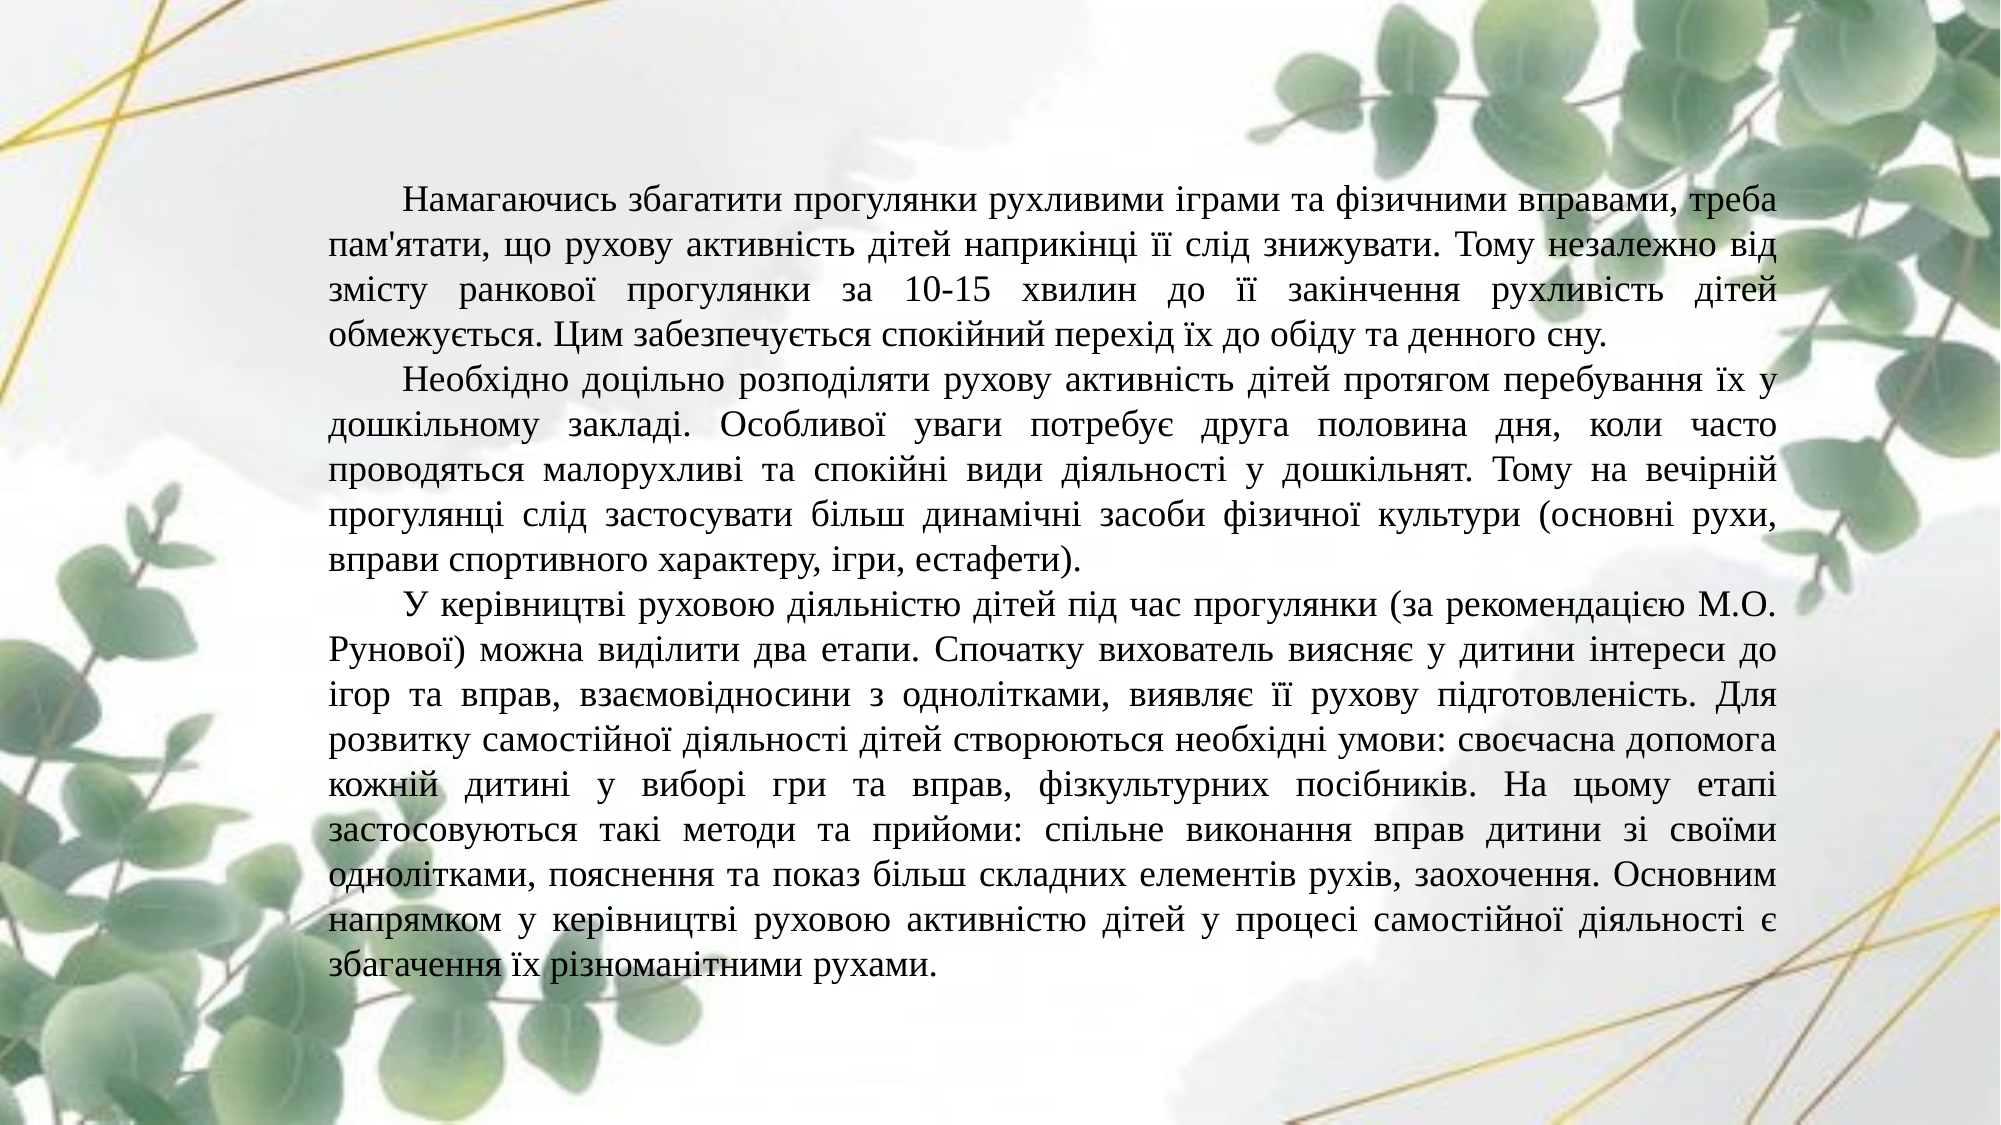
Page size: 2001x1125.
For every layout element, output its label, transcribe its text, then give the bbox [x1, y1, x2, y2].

text_box Намагаючись збагатити прогулянки рухливими іграми та фізичними вправами, треба пам'ятати, що рухову активність дітей наприкінці її слід знижувати. Тому незалежно від змісту ранкової прогулянки за 10-15 хвилин до її закінчення рухливість дітей обмежується. Цим забезпечується спокійний перехід їх до обіду та денного сну. Необхідно доцільно розподіляти рухову активність дітей протягом перебування їх у дошкільному закладі. Особливої уваги потребує друга половина дня, коли часто проводяться малорухливі та спокійні види діяльності у дошкільнят. Тому на вечірній прогулянці слід застосувати більш динамічні засоби фізичної культури (основні рухи, вправи спортивного характеру, ігри, естафети). У керівництві руховою діяльністю дітей під час прогулянки (за рекомендацією М.О. Рунової) можна виділити два етапи. Спочатку вихователь виясняє у дитини інтереси до ігор та вправ, взаємовідносини з однолітками, виявляє її рухову підготовленість. Для розвитку самостійної діяльності дітей створюються необхідні умови: своєчасна допомога кожній дитині у виборі гри та вправ, фізкультурних посібників. На цьому етапі застосовуються такі методи та прийоми: спільне виконання вправ дитини зі своїми однолітками, пояснення та показ більш складних елементів рухів, заохочення. Основним напрямком у керівництві руховою активністю дітей у процесі самостійної діяльності є збагачення їх різноманітними рухами. [290, 166, 1854, 1037]
picture [0, 0, 2001, 1125]
